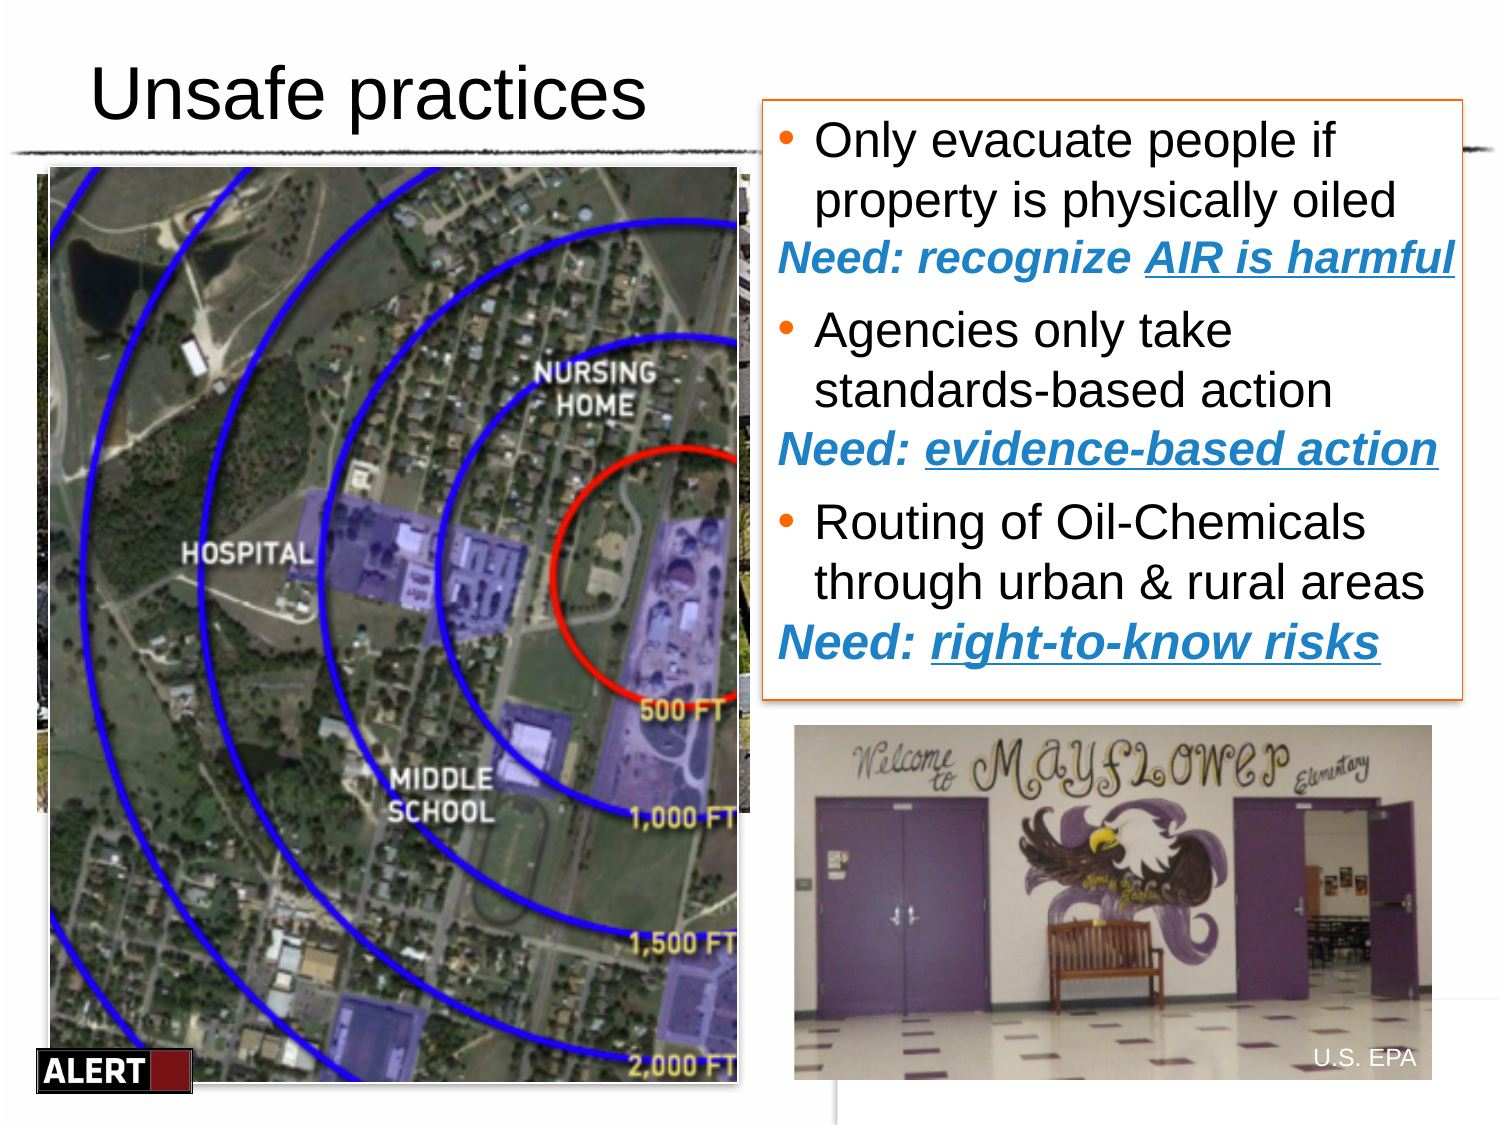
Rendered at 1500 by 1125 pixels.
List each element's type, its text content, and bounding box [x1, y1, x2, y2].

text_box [762, 99, 1485, 701]
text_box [794, 724, 1433, 1080]
text_box Unsafe practices [12, 37, 725, 175]
picture [3, 0, 1500, 1125]
